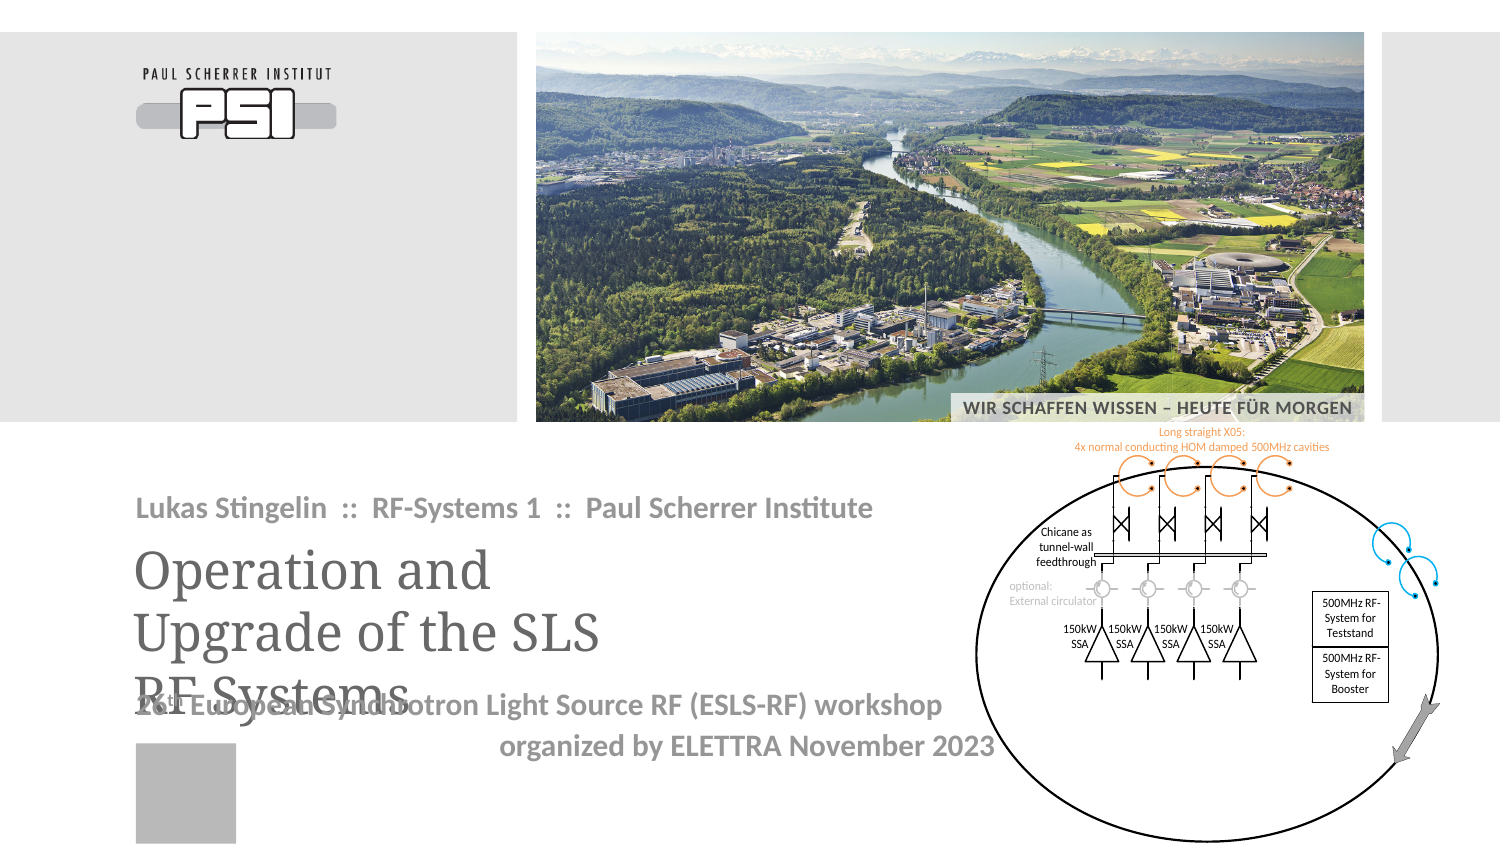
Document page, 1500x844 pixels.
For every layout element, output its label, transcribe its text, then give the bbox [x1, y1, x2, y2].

picture [536, 32, 1365, 422]
list 26th European Synchrotron Light Source RF (ESLS-RF) workshop organized by ELETTRA November 2023 [135, 680, 969, 729]
picture [974, 421, 1500, 844]
title Operation and Upgrade of the SLS RF Systems [133, 537, 680, 670]
subtitle Lukas Stingelin :: RF-Systems 1 :: Paul Scherrer Institute [135, 483, 969, 529]
